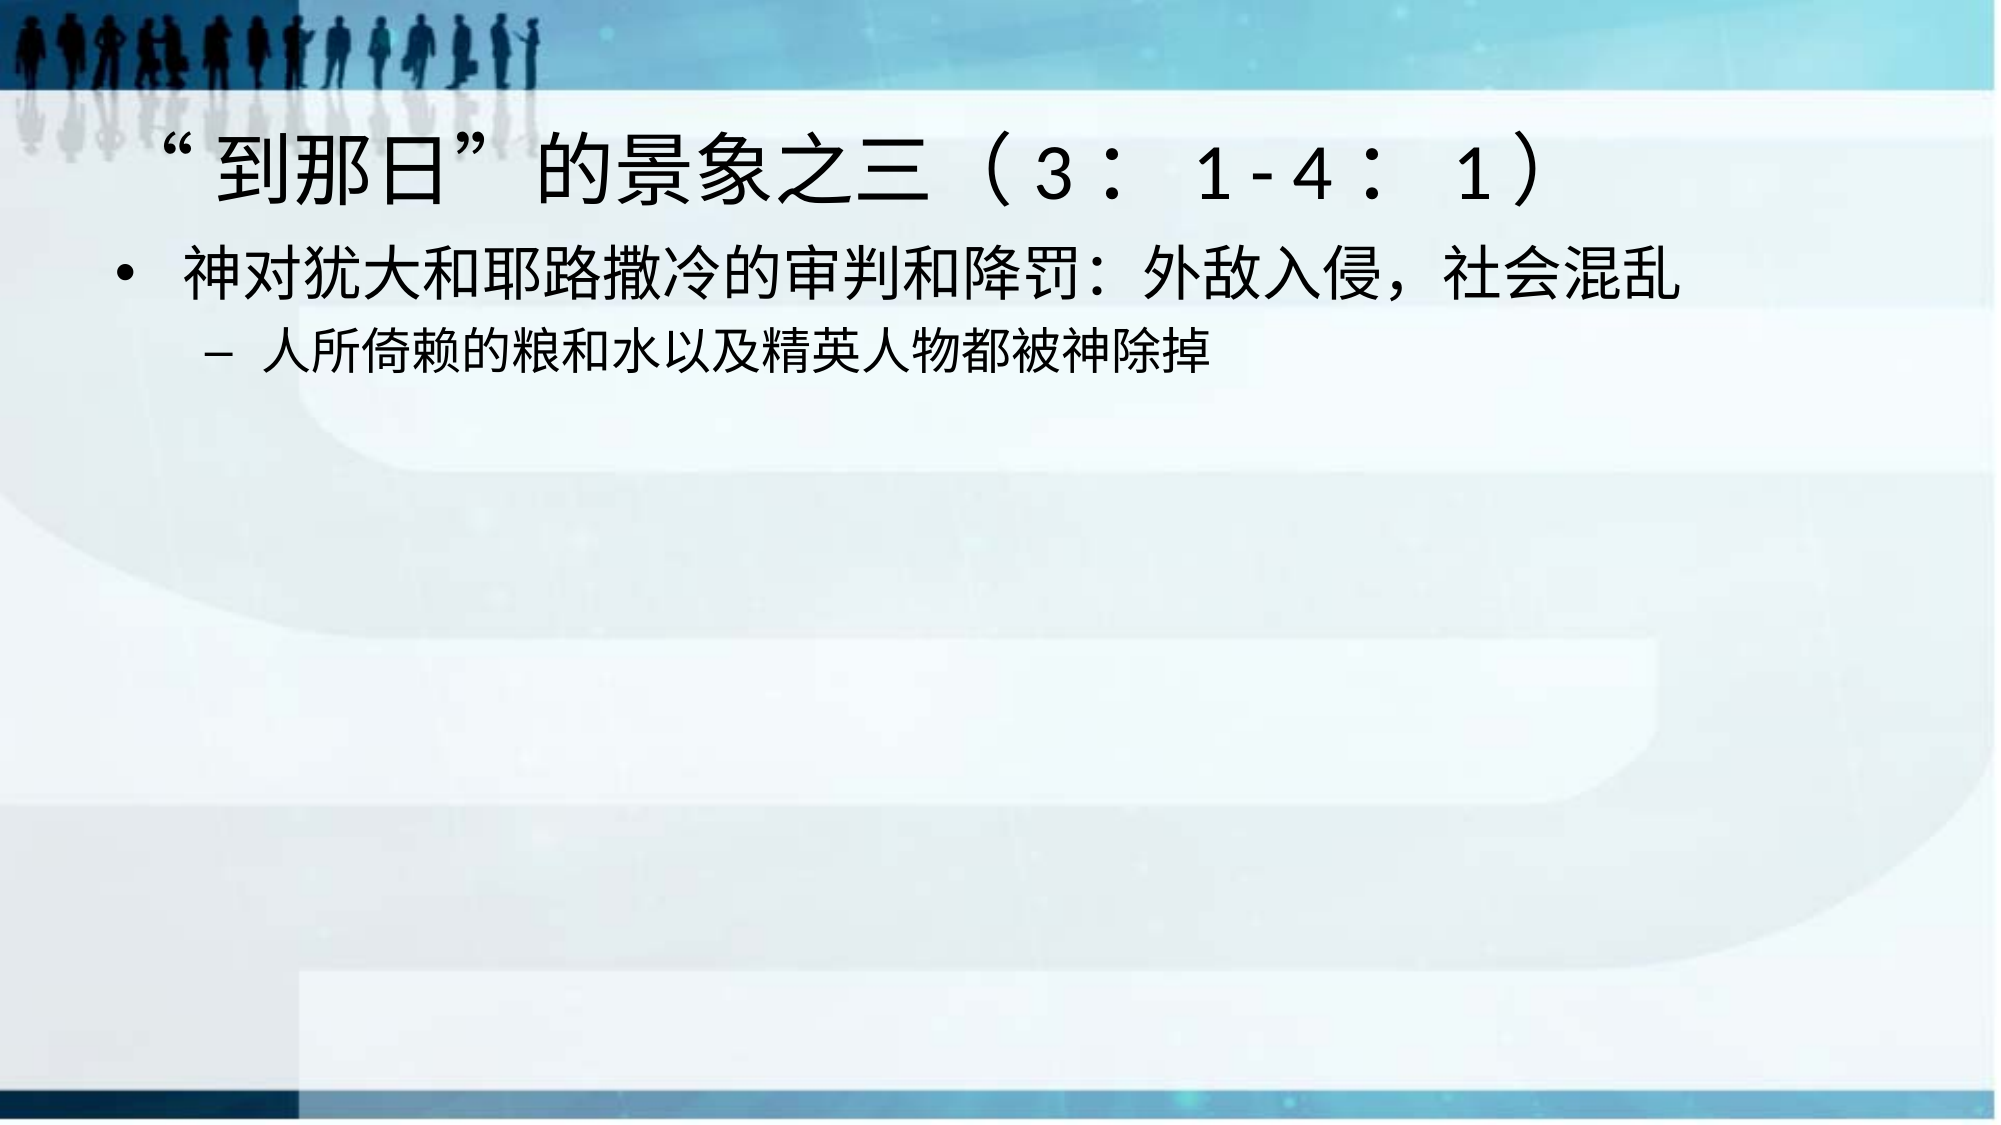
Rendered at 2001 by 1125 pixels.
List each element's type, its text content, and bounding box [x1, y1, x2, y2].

picture [0, 0, 2001, 1125]
list 神对犹大和耶路撒冷的审判和降罚：外敌入侵，社会混乱 人所倚赖的粮和水以及精英人物都被神除掉 [99, 228, 1803, 1031]
title “到那日”的景象之三（3：1 - 4：1） [99, 84, 1901, 251]
